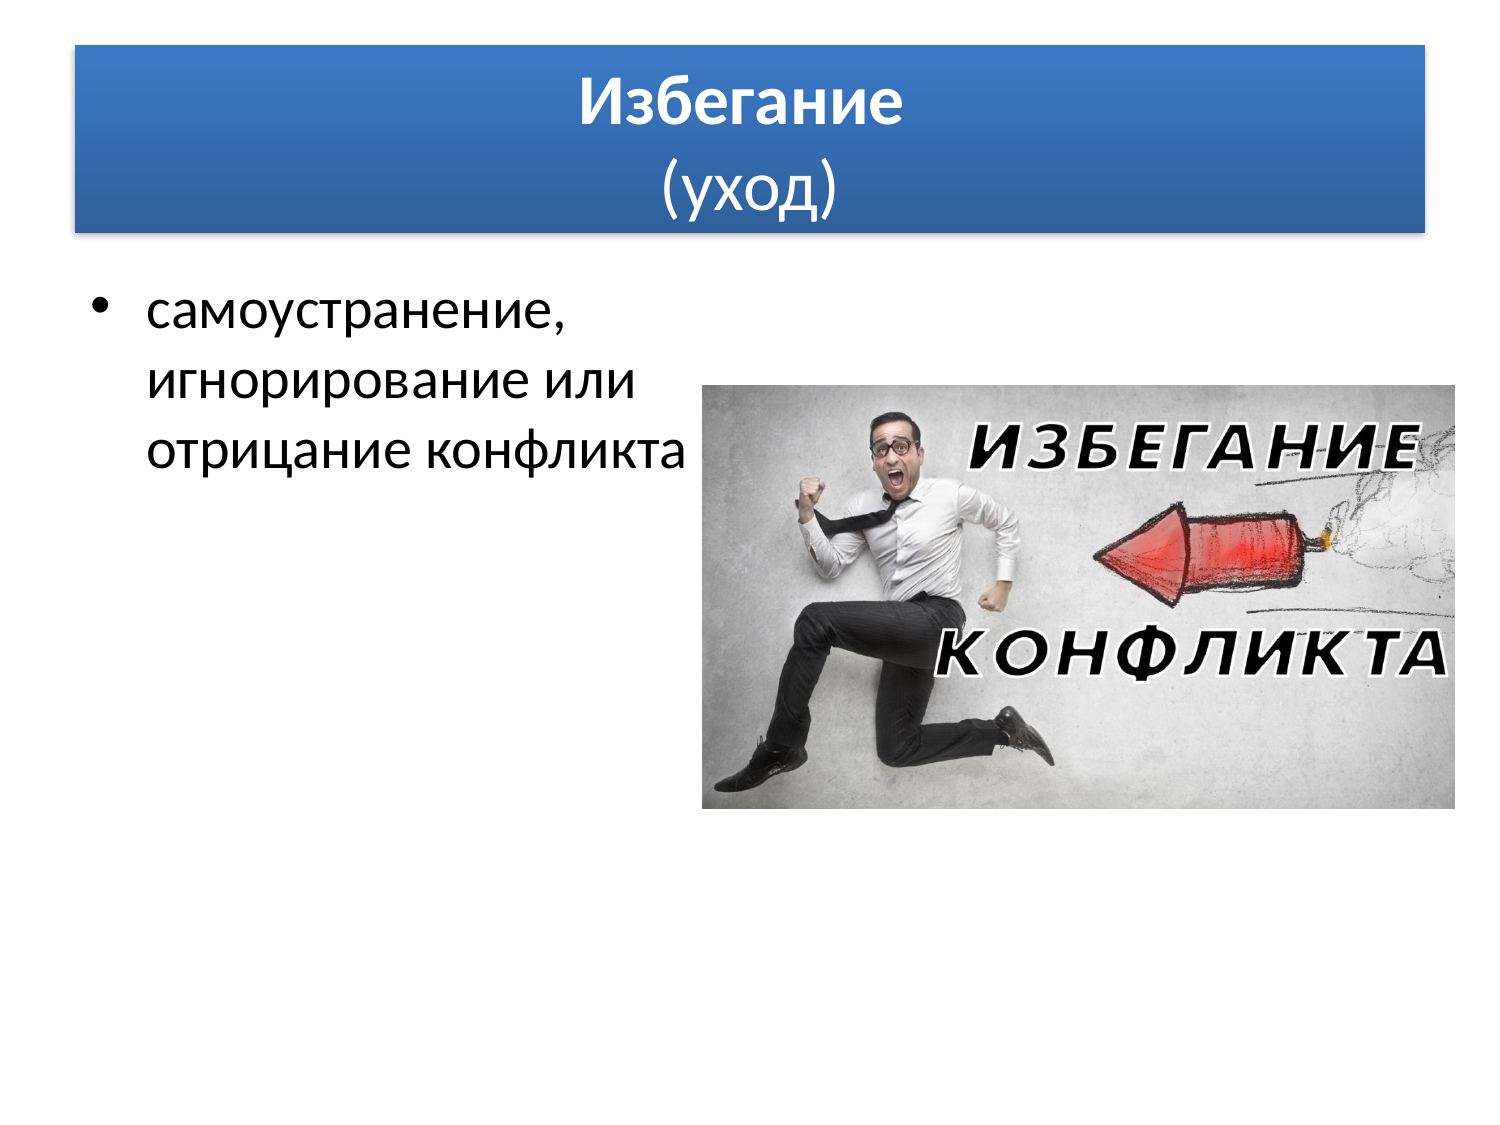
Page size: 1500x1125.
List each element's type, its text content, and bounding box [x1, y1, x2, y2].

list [702, 385, 1455, 809]
title Избегание (уход) [75, 45, 1425, 233]
list самоустранение, игнорирование или отрицание конфликта [75, 262, 738, 1005]
